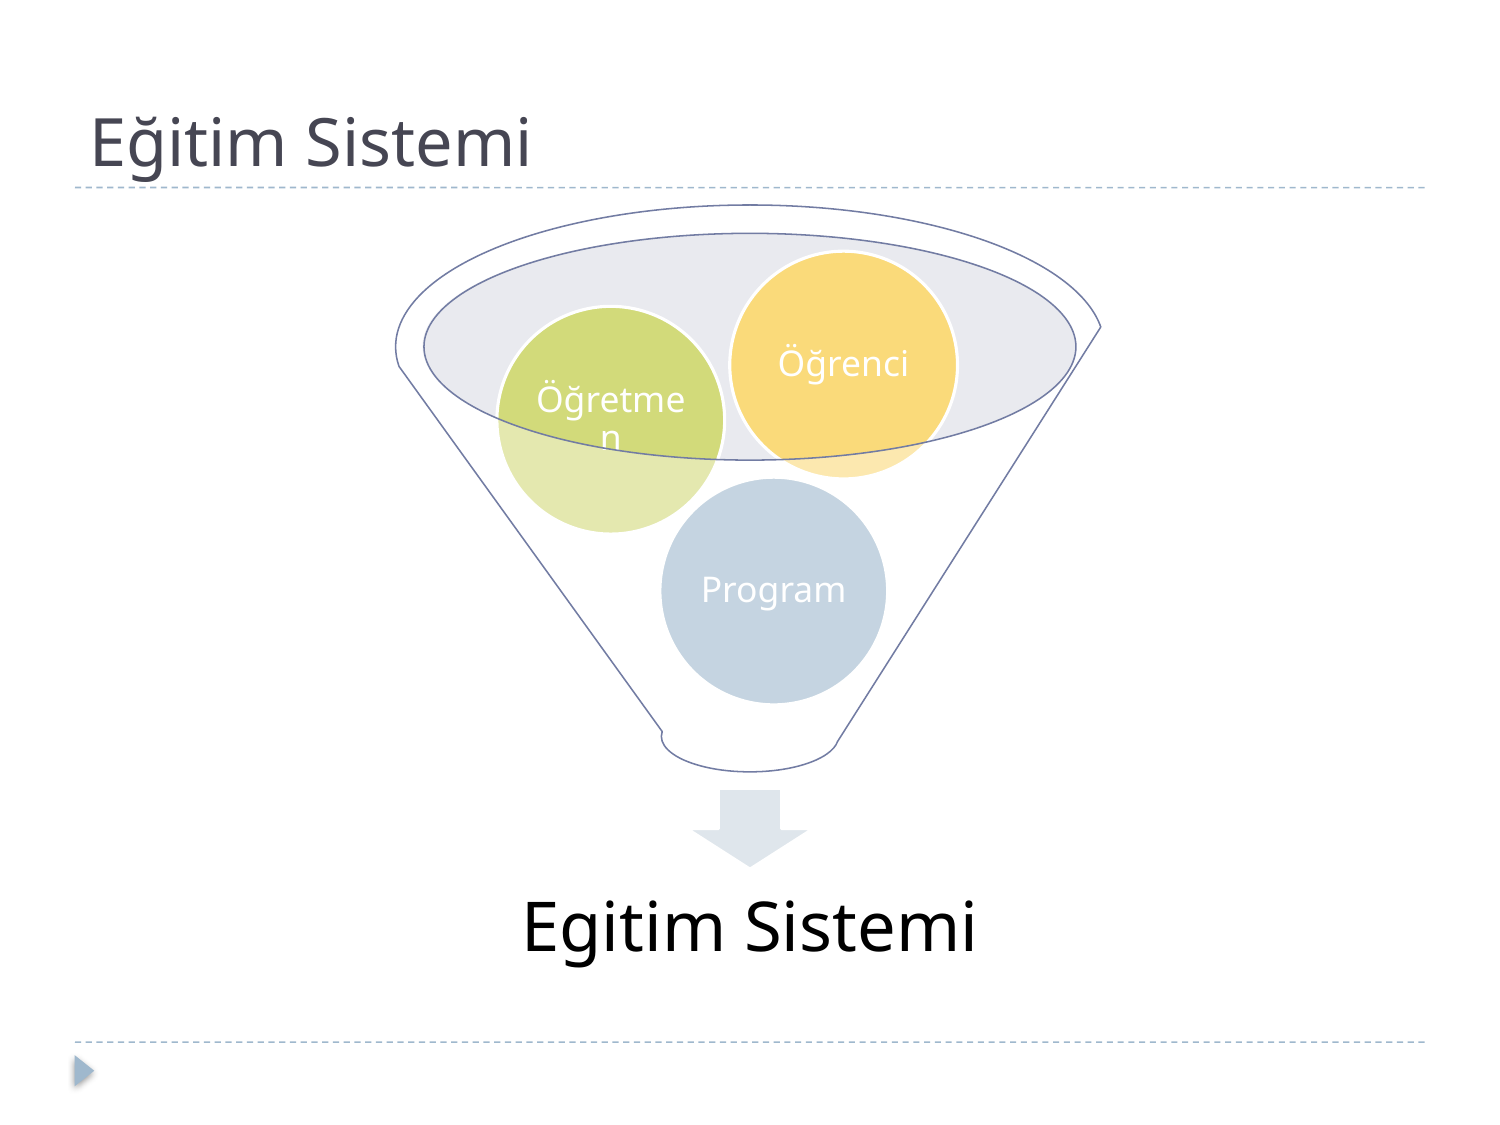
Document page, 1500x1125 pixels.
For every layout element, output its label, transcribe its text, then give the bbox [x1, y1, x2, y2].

title Eğitim Sistemi [75, 24, 1425, 188]
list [74, 199, 1426, 1011]
